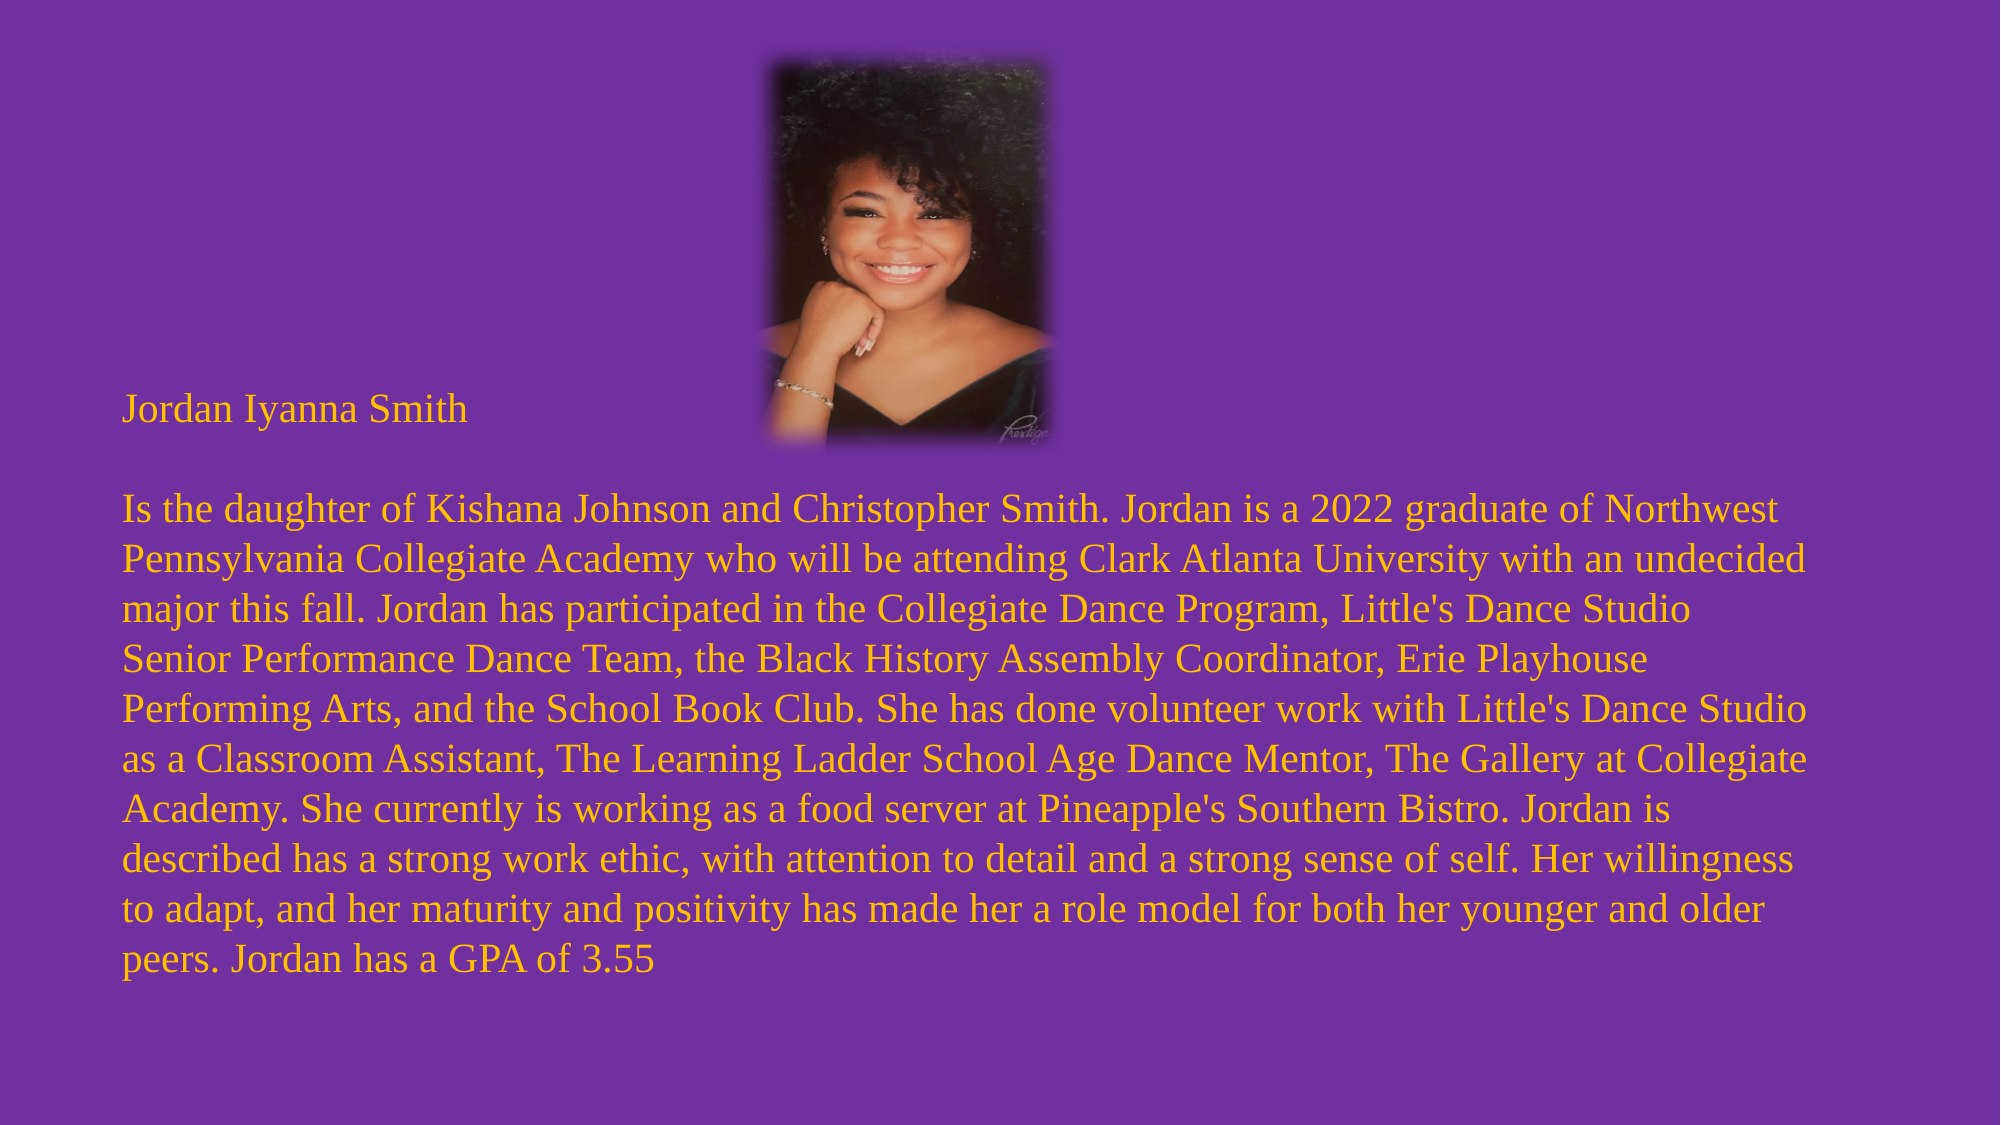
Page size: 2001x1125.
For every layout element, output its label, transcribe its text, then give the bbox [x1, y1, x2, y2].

text_box Jordan Iyanna Smith Is the daughter of Kishana Johnson and Christopher Smith. Jordan is a 2022 graduate of Northwest Pennsylvania Collegiate Academy who will be attending Clark Atlanta University with an undecided major this fall. Jordan has participated in the Collegiate Dance Program, Little's Dance Studio Senior Performance Dance Team, the Black History Assembly Coordinator, Erie Playhouse Performing Arts, and the School Book Club. She has done volunteer work with Little's Dance Studio as a Classroom Assistant, The Learning Ladder School Age Dance Mentor, The Gallery at Collegiate Academy. She currently is working as a food server at Pineapple's Southern Bistro. Jordan is described has a strong work ethic, with attention to detail and a strong sense of self. Her willingness to adapt, and her maturity and positivity has made her a role model for both her younger and older peers. Jordan has a GPA of 3.55 [107, 373, 1825, 989]
picture [749, 41, 1066, 458]
